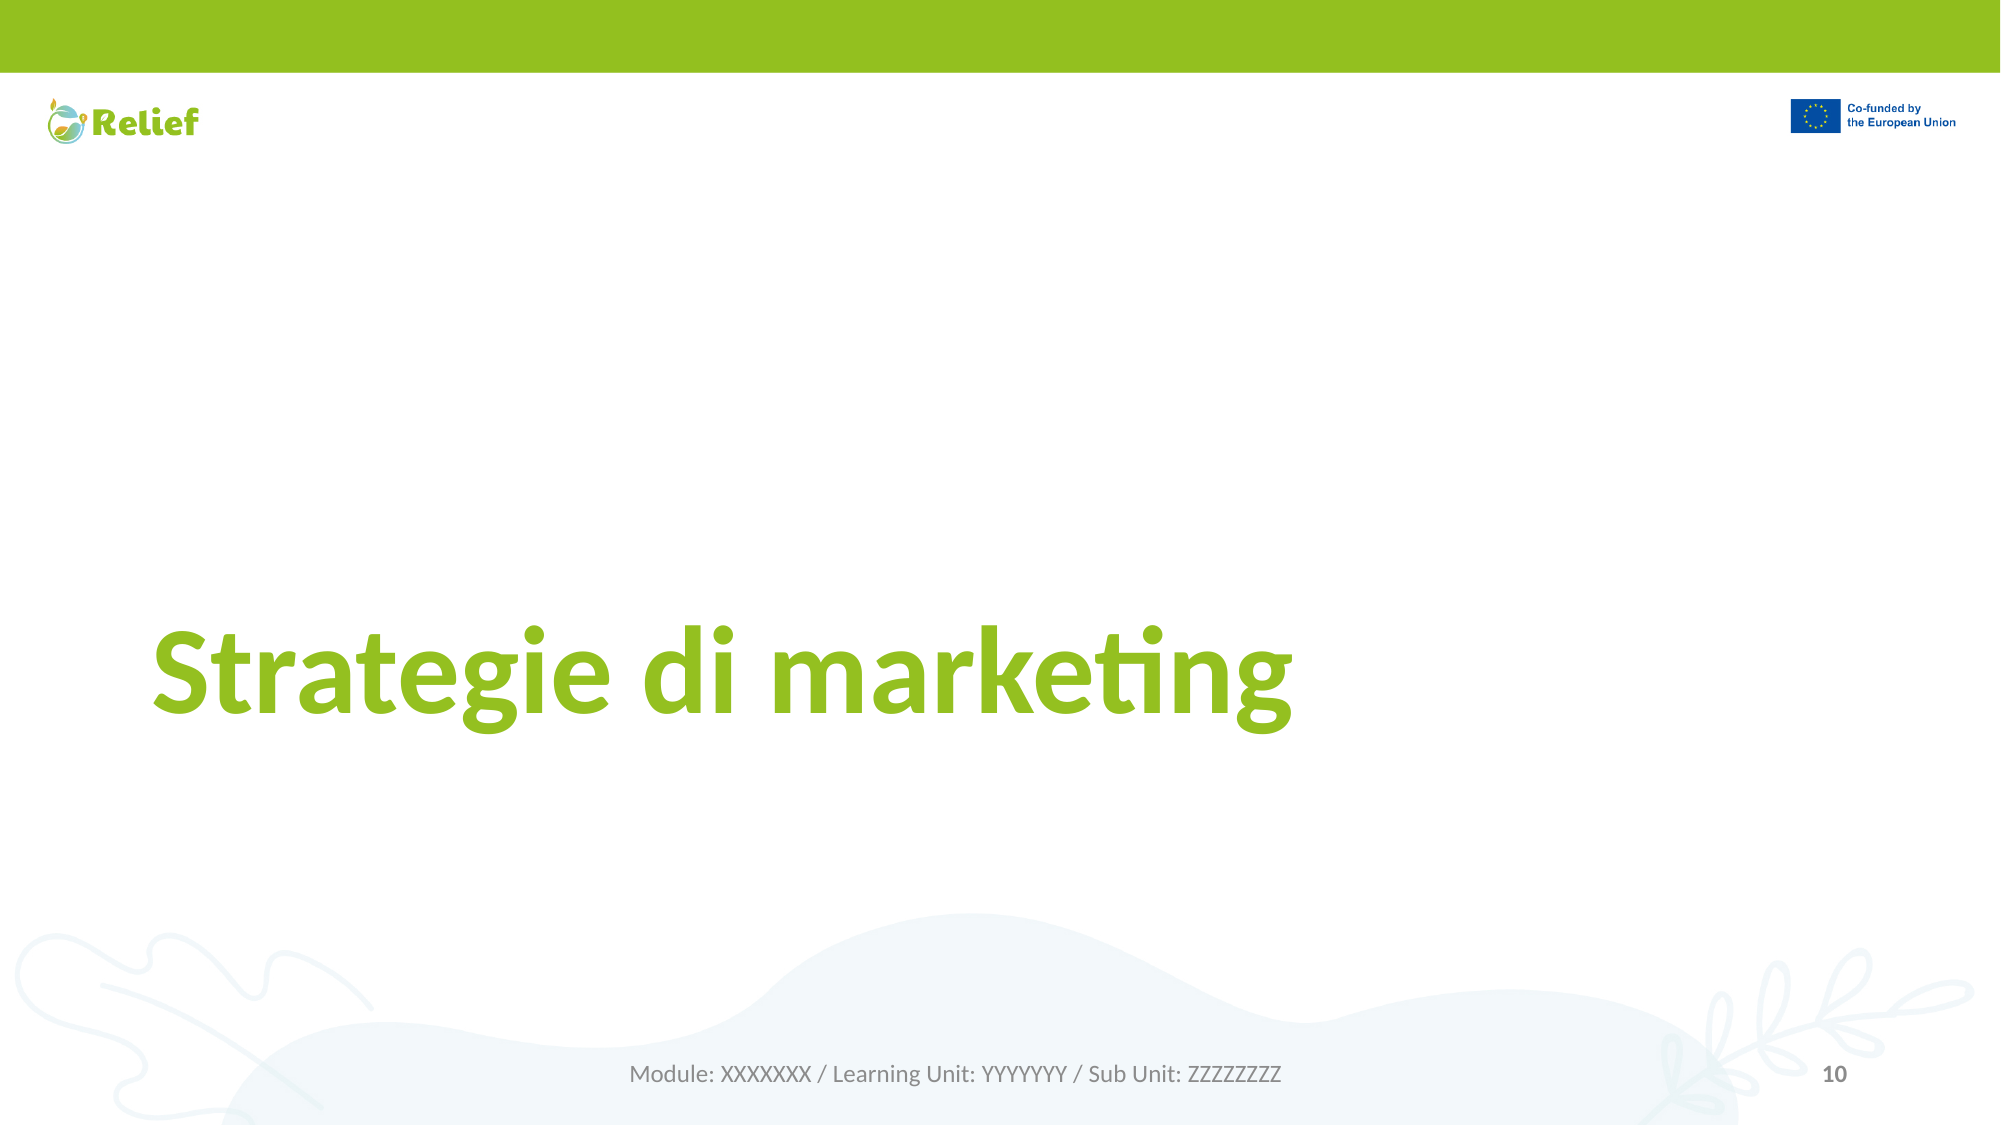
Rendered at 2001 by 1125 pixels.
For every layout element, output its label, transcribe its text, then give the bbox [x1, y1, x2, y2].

footer Module: XXXXXXX / Learning Unit: YYYYYYY / Sub Unit: ZZZZZZZZ [137, 1023, 1775, 1122]
slide_number 10 [1787, 1042, 1863, 1103]
picture [0, 0, 2001, 1125]
title Strategie di marketing [136, 280, 1862, 749]
